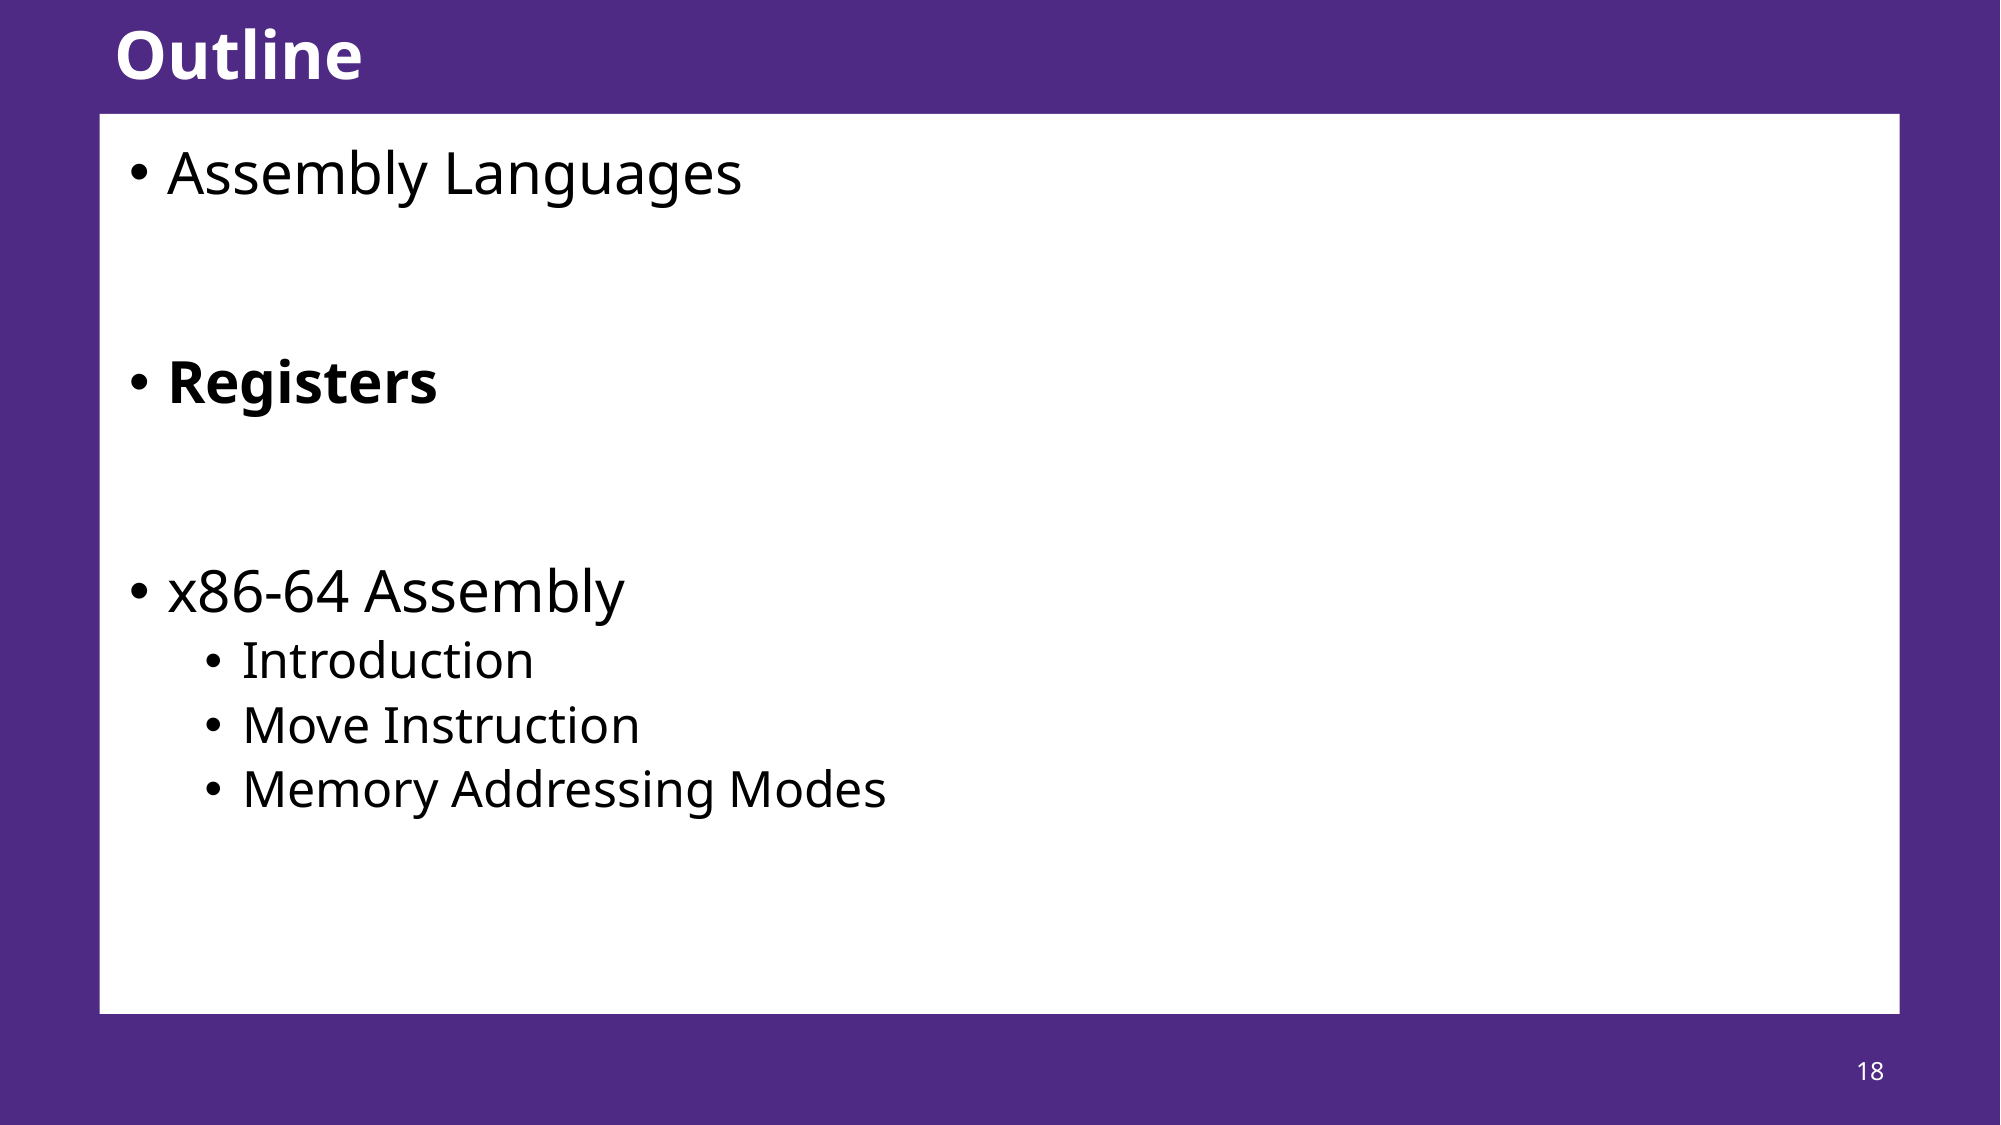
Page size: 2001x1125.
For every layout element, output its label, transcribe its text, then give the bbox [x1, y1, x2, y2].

slide_number 18 [1749, 1042, 1900, 1103]
title Outline [99, 1, 1900, 114]
list Assembly Languages Registers x86-64 Assembly Introduction Move Instruction Memory Addressing Modes [99, 114, 1900, 1014]
